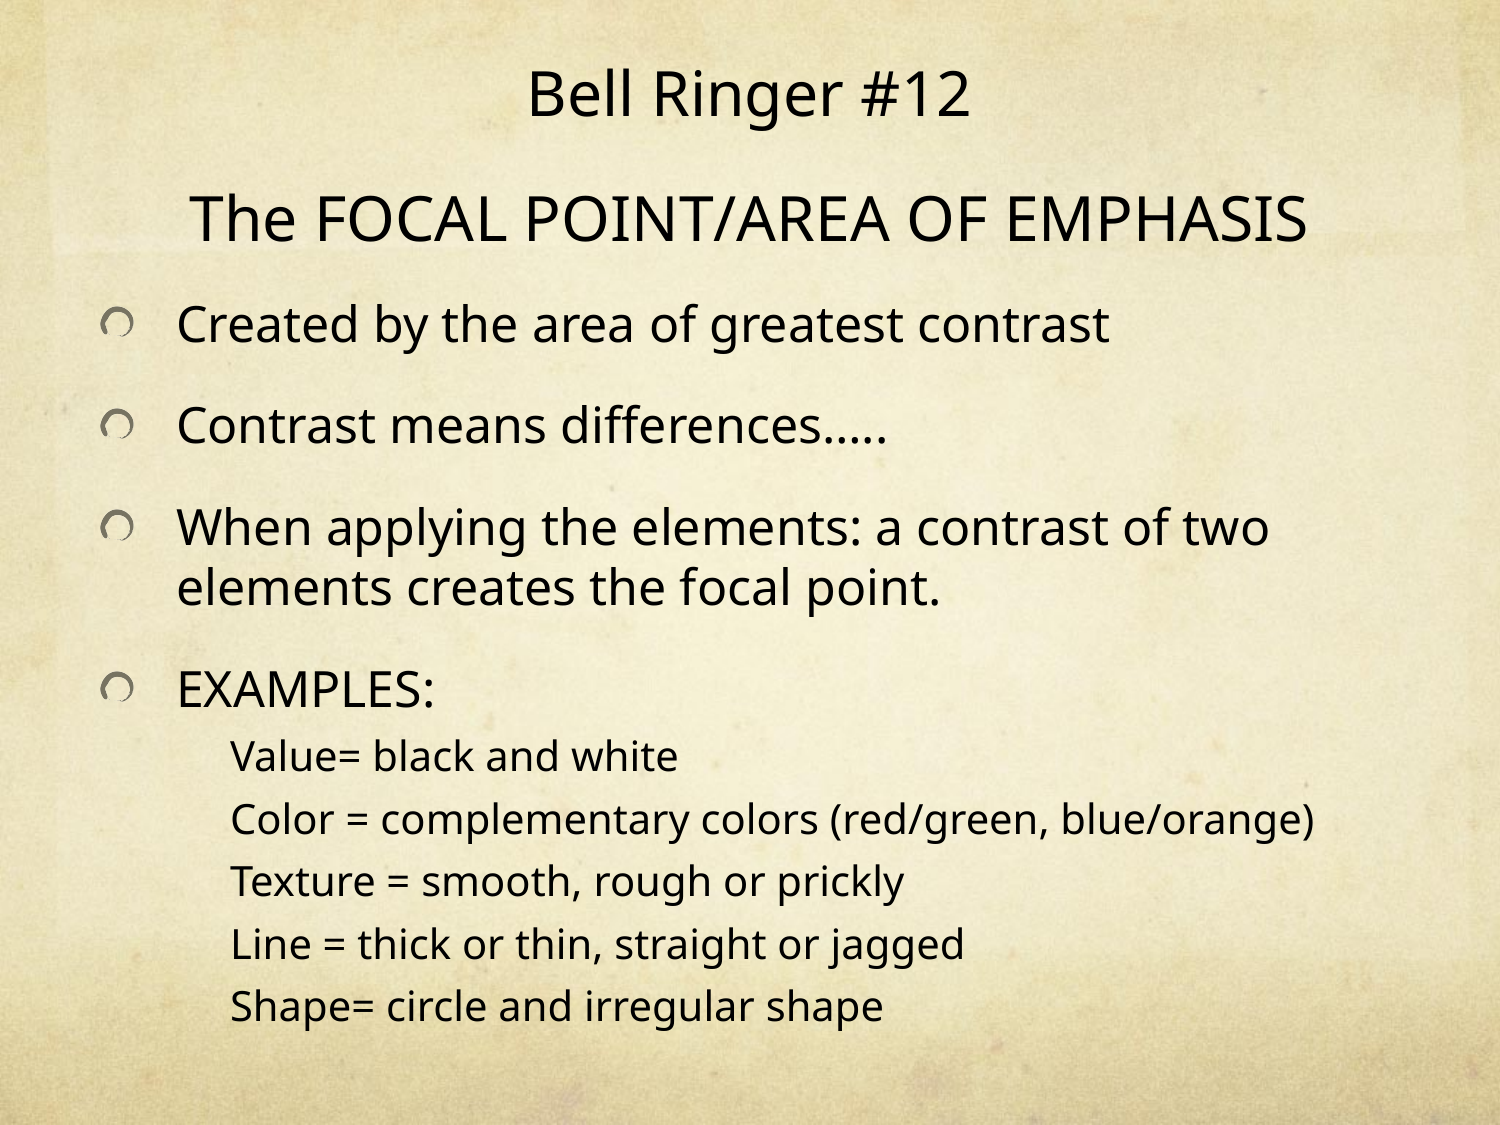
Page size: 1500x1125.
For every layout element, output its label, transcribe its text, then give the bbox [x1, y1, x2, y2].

picture [100, 408, 135, 440]
picture [0, 0, 1500, 1125]
list Created by the area of greatest contrast Contrast means differences….. When applying the elements: a contrast of two elements creates the focal point. EXAMPLES: Value= black and white Color = complementary colors (red/green, blue/orange) Texture = smooth, rough or prickly Line = thick or thin, straight or jagged Shape= circle and irregular shape [85, 284, 1500, 1125]
picture [100, 306, 135, 338]
picture [100, 671, 135, 703]
title Bell Ringer #12 The FOCAL POINT/AREA OF EMPHASIS [150, 82, 1350, 225]
picture [100, 509, 135, 542]
